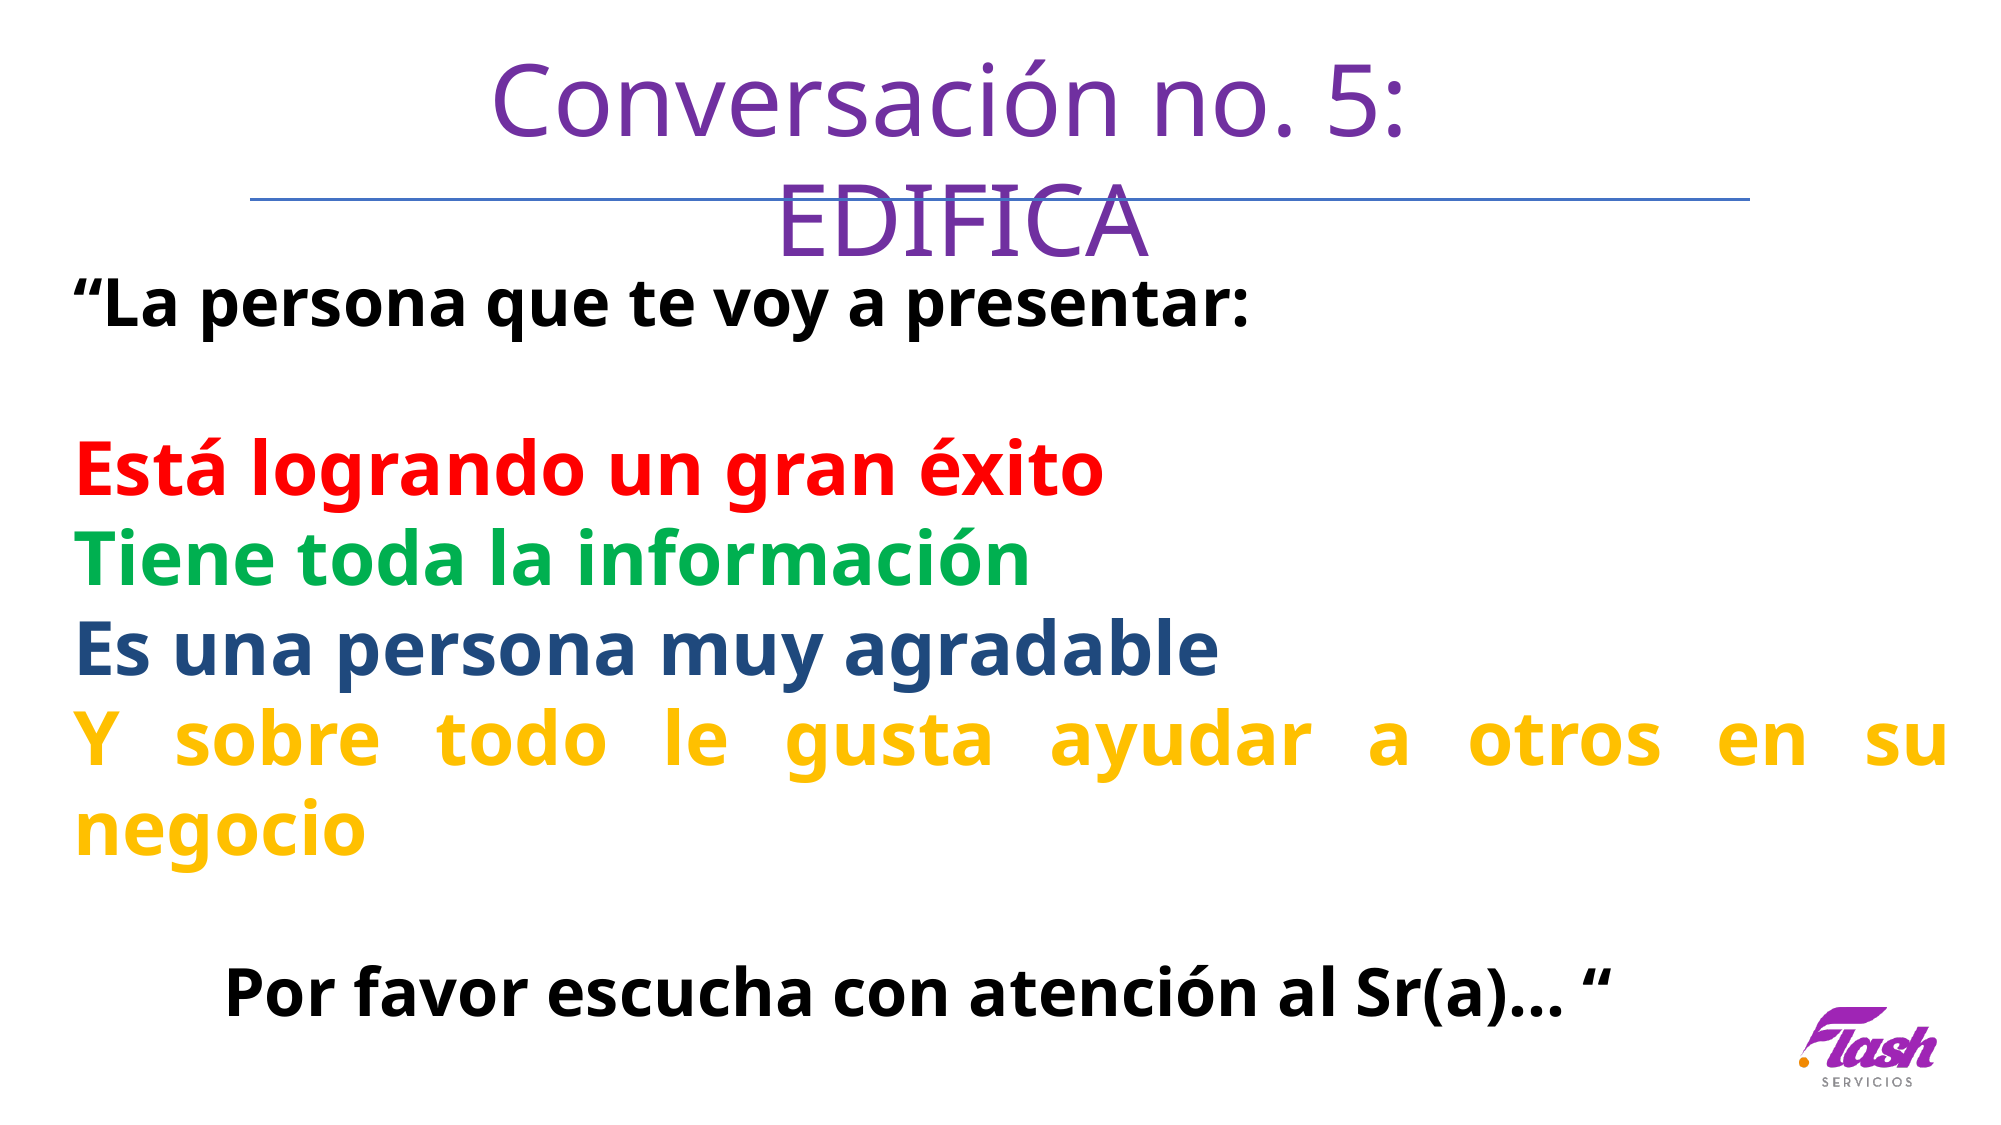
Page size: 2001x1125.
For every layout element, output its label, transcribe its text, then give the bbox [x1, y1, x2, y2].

text_box Conversación no. 5: EDIFICA [329, 201, 1596, 254]
text_box “La persona que te voy a presentar: Está logrando un gran éxito Tiene toda la información Es una persona muy agradable Y sobre todo le gusta ayudar a otros en su negocio Por favor escucha con atención al Sr(a)… “ [62, 254, 1963, 798]
text_box Conversación no. 5: EDIFICA [329, 29, 1596, 198]
picture [1798, 1006, 1939, 1091]
